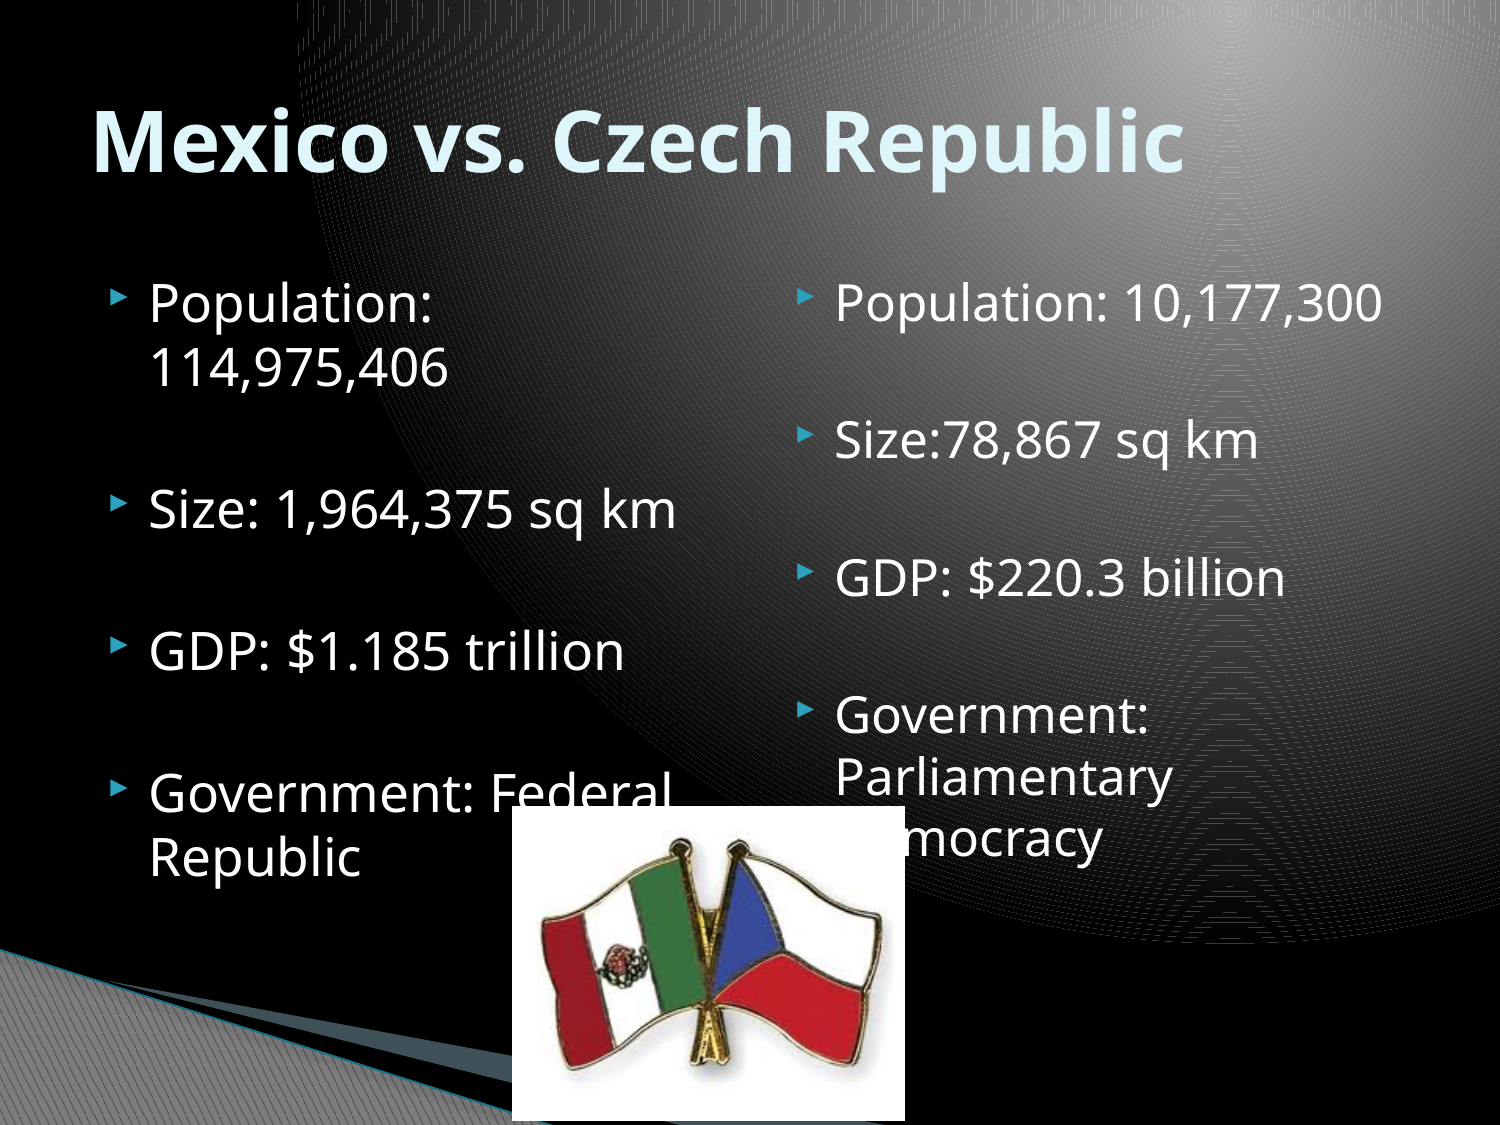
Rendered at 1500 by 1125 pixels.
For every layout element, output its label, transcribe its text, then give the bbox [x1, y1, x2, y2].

list Population: 114,975,406 Size: 1,964,375 sq km GDP: $1.185 trillion Government: Federal Republic [75, 262, 762, 900]
title Mexico vs. Czech Republic [75, 45, 1425, 233]
list Population: 10,177,300 Size:78,867 sq km GDP: $220.3 billion Government: Parliamentary Democracy [762, 262, 1425, 875]
picture [0, 805, 905, 1125]
